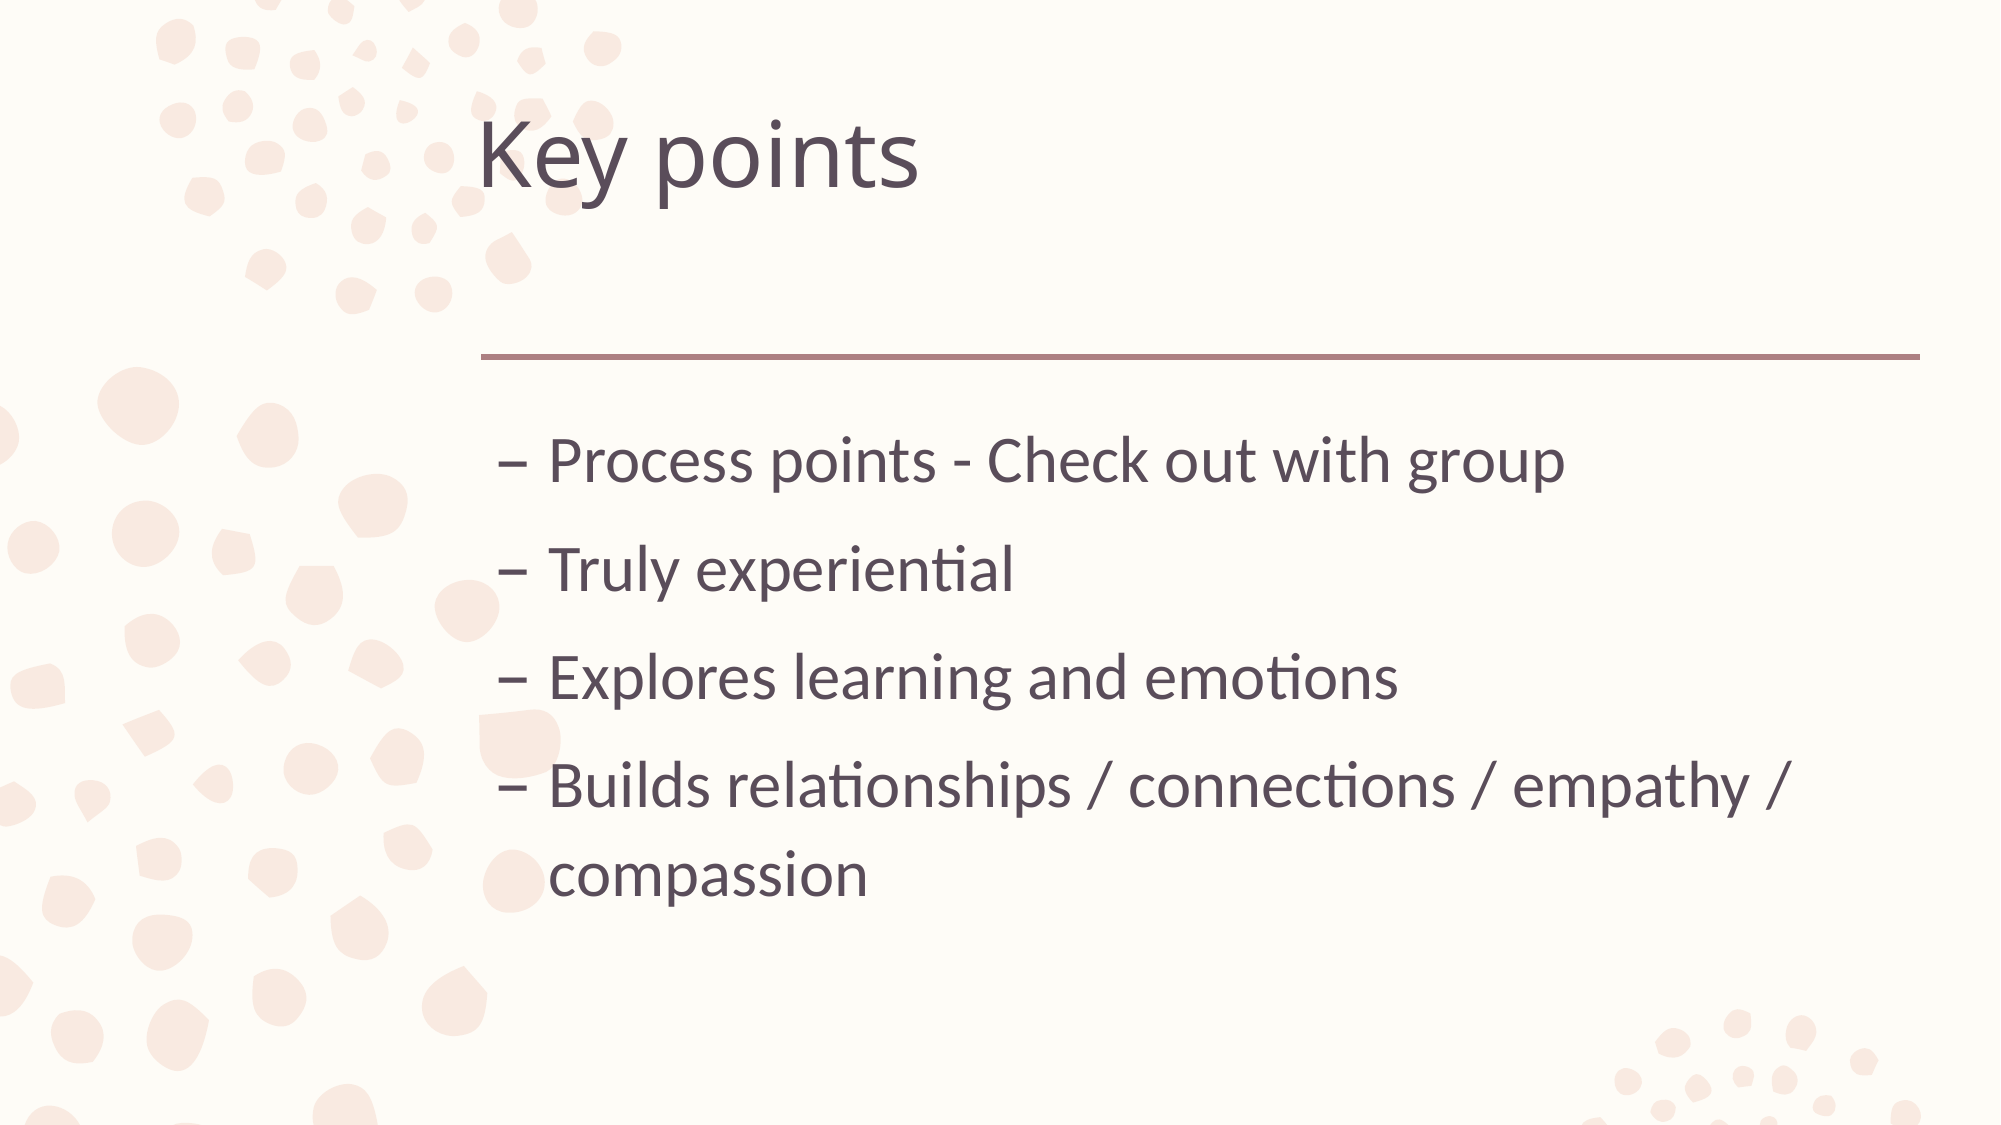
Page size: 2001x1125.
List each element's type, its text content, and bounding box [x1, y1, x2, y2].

list Process points - Check out with group Truly experiential Explores learning and emotions Builds relationships / connections / empathy / compassion [481, 399, 1920, 999]
title Key points [460, 93, 1920, 350]
